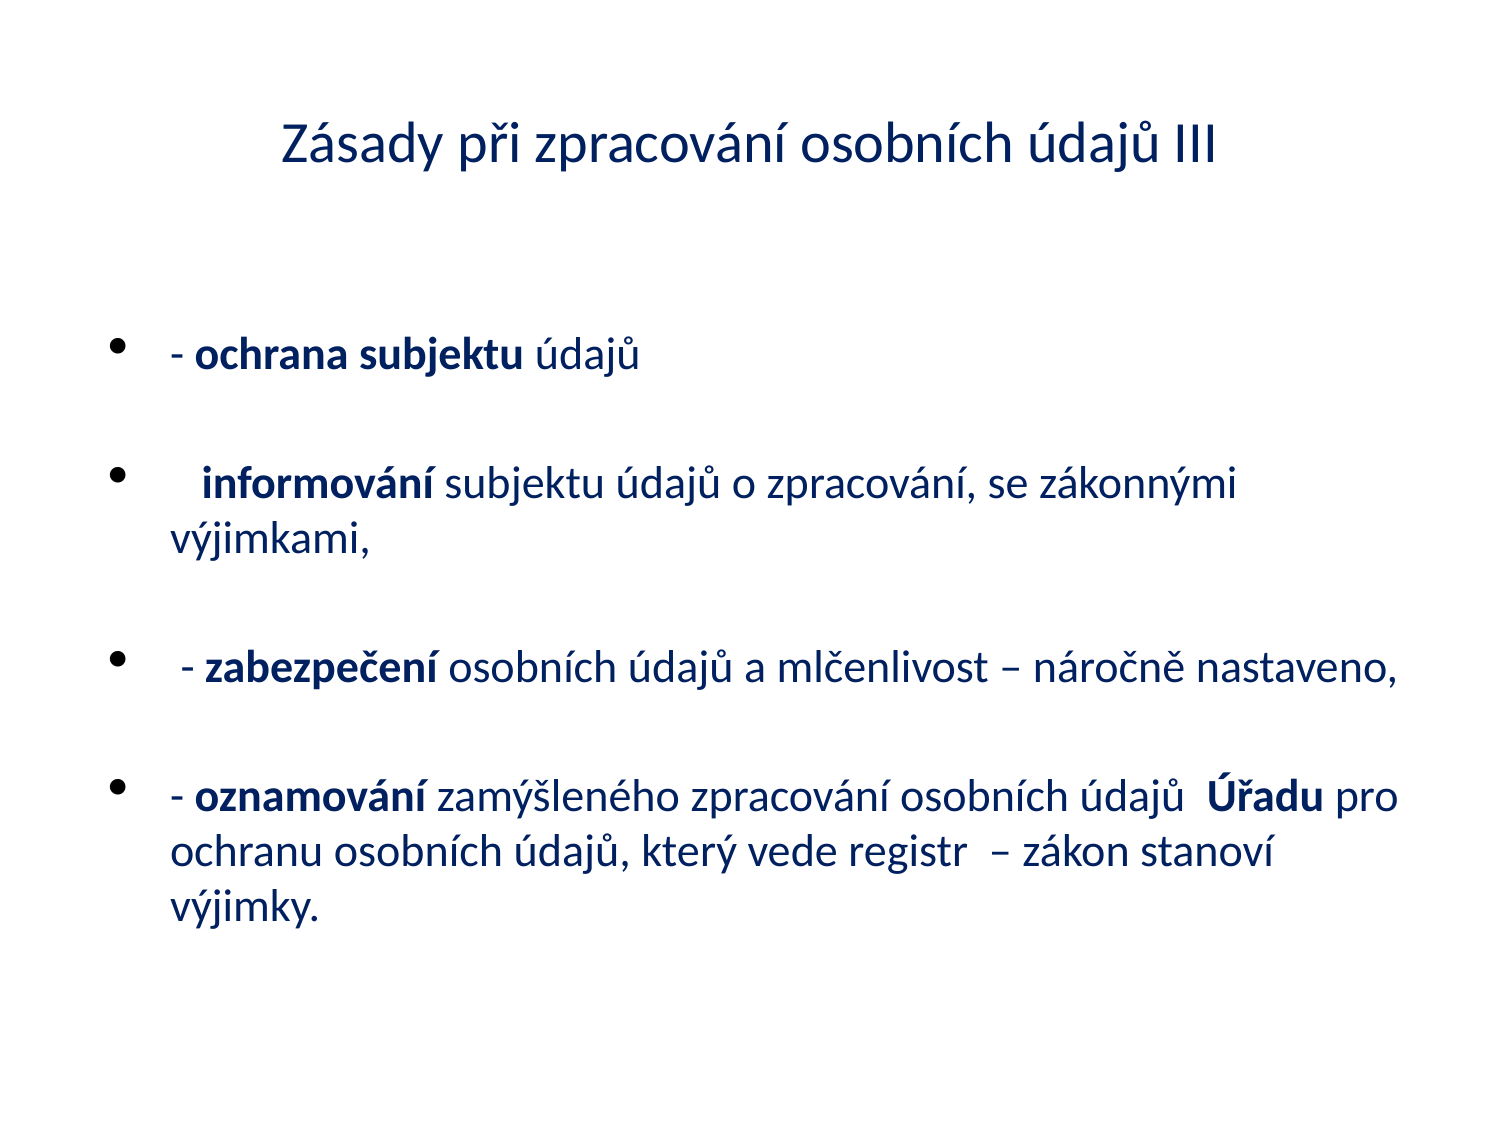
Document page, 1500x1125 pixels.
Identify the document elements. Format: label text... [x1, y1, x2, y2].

title Zásady při zpracování osobních údajů III [75, 45, 1425, 233]
list - ochrana subjektu údajů informování subjektu údajů o zpracování, se zákonnými výjimkami, - zabezpečení osobních údajů a mlčenlivost – náročně nastaveno, - oznamování zamýšleného zpracování osobních údajů Úřadu pro ochranu osobních údajů, který vede registr – zákon stanoví výjimky. [75, 316, 1425, 1125]
